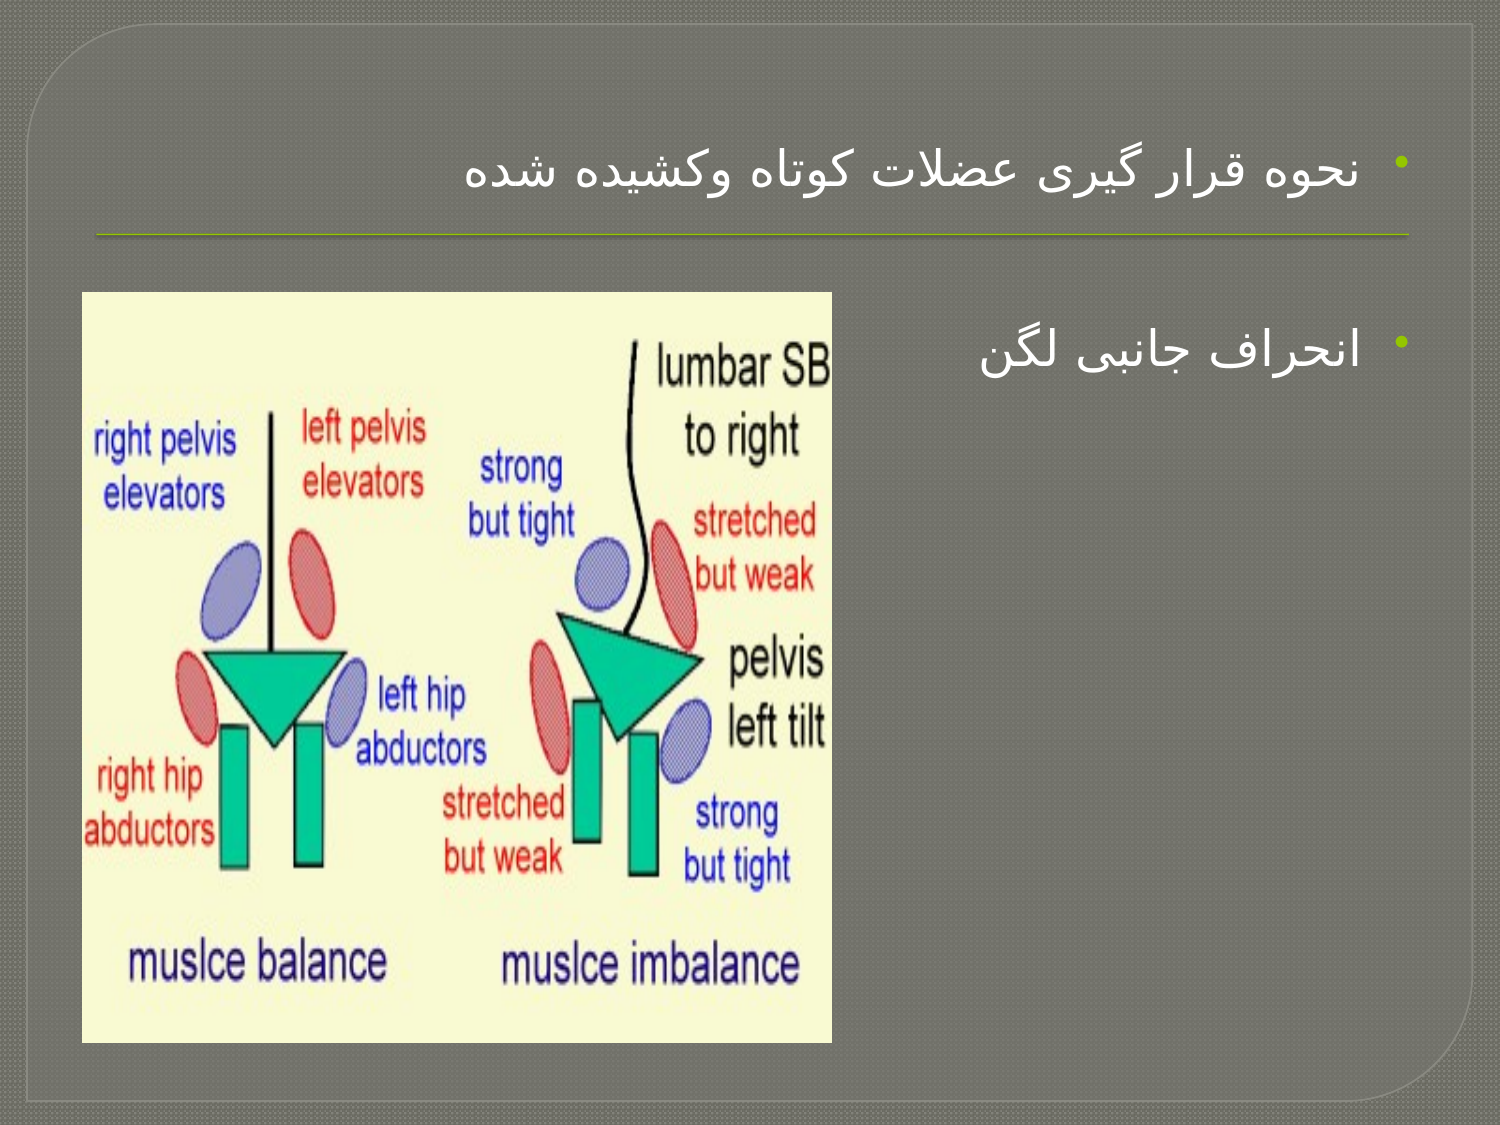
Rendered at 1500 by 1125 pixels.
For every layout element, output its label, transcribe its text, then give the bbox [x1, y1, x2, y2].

picture [81, 292, 833, 1044]
list نحوه قرار گیری عضلات کوتاه وکشیده شده انحراف جانبی لگن [58, 58, 1425, 1067]
